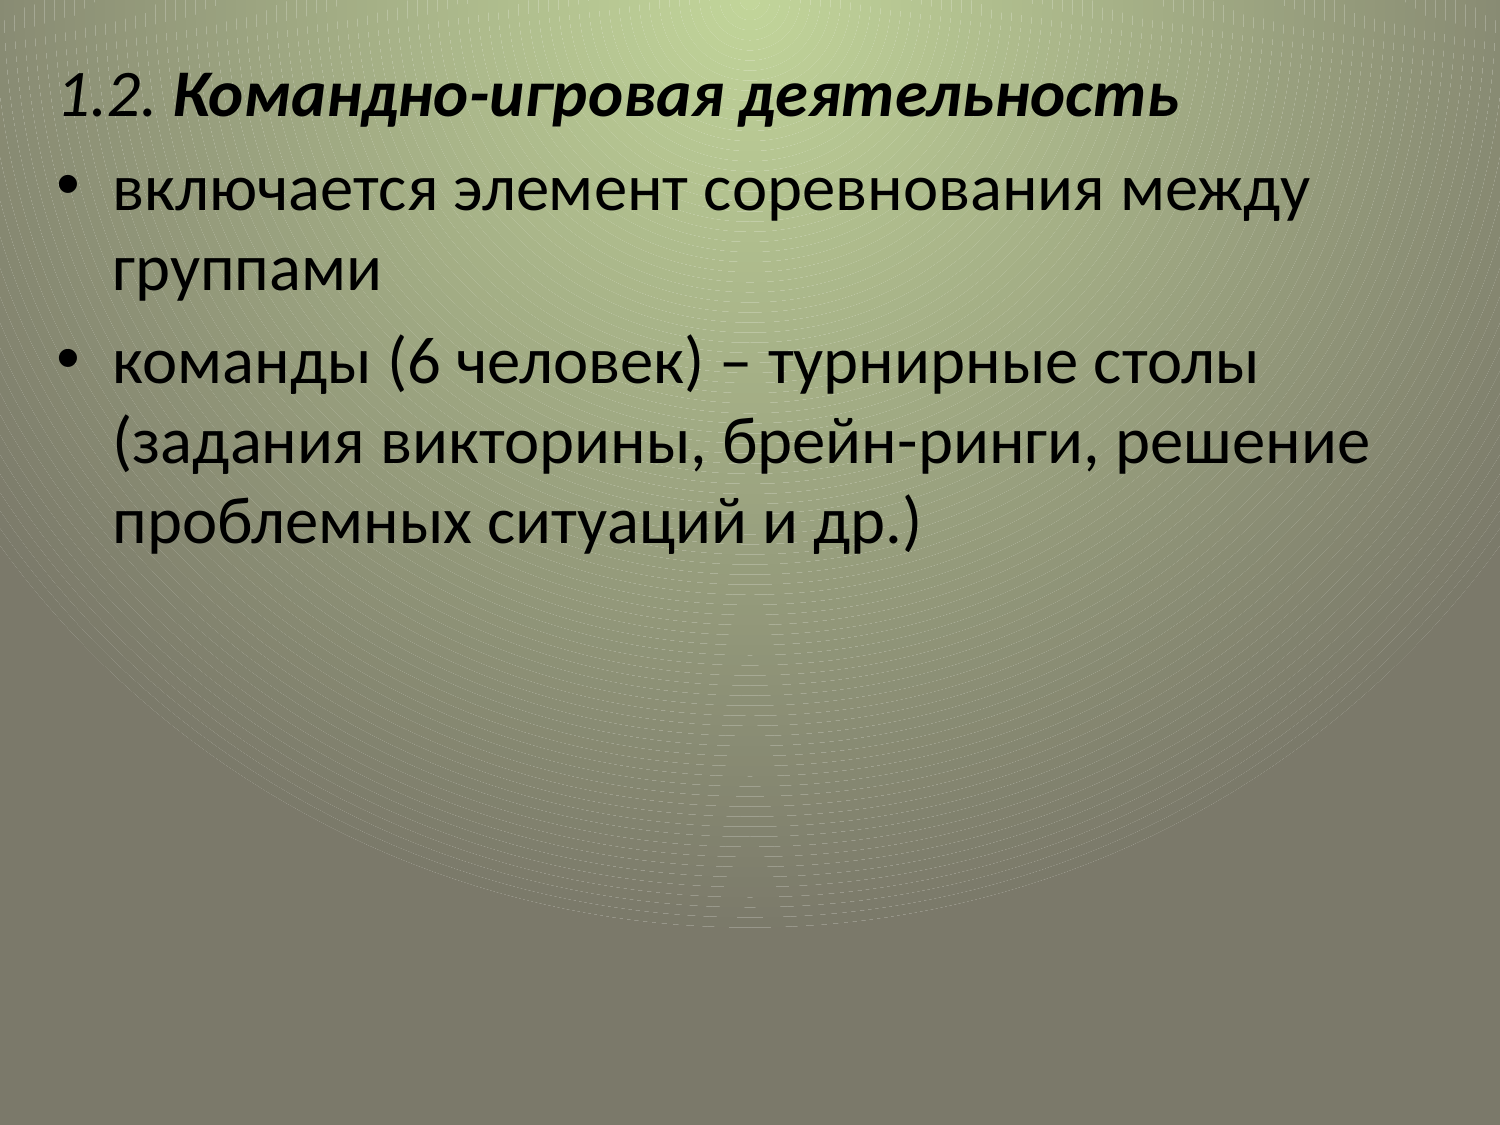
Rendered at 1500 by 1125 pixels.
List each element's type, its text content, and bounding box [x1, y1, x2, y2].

list 1.2. Командно-игровая деятельность включается элемент соревнования между группами команды (6 человек) – турнирные столы (задания викторины, брейн-ринги, решение проблемных ситуаций и др.) [41, 42, 1425, 1005]
